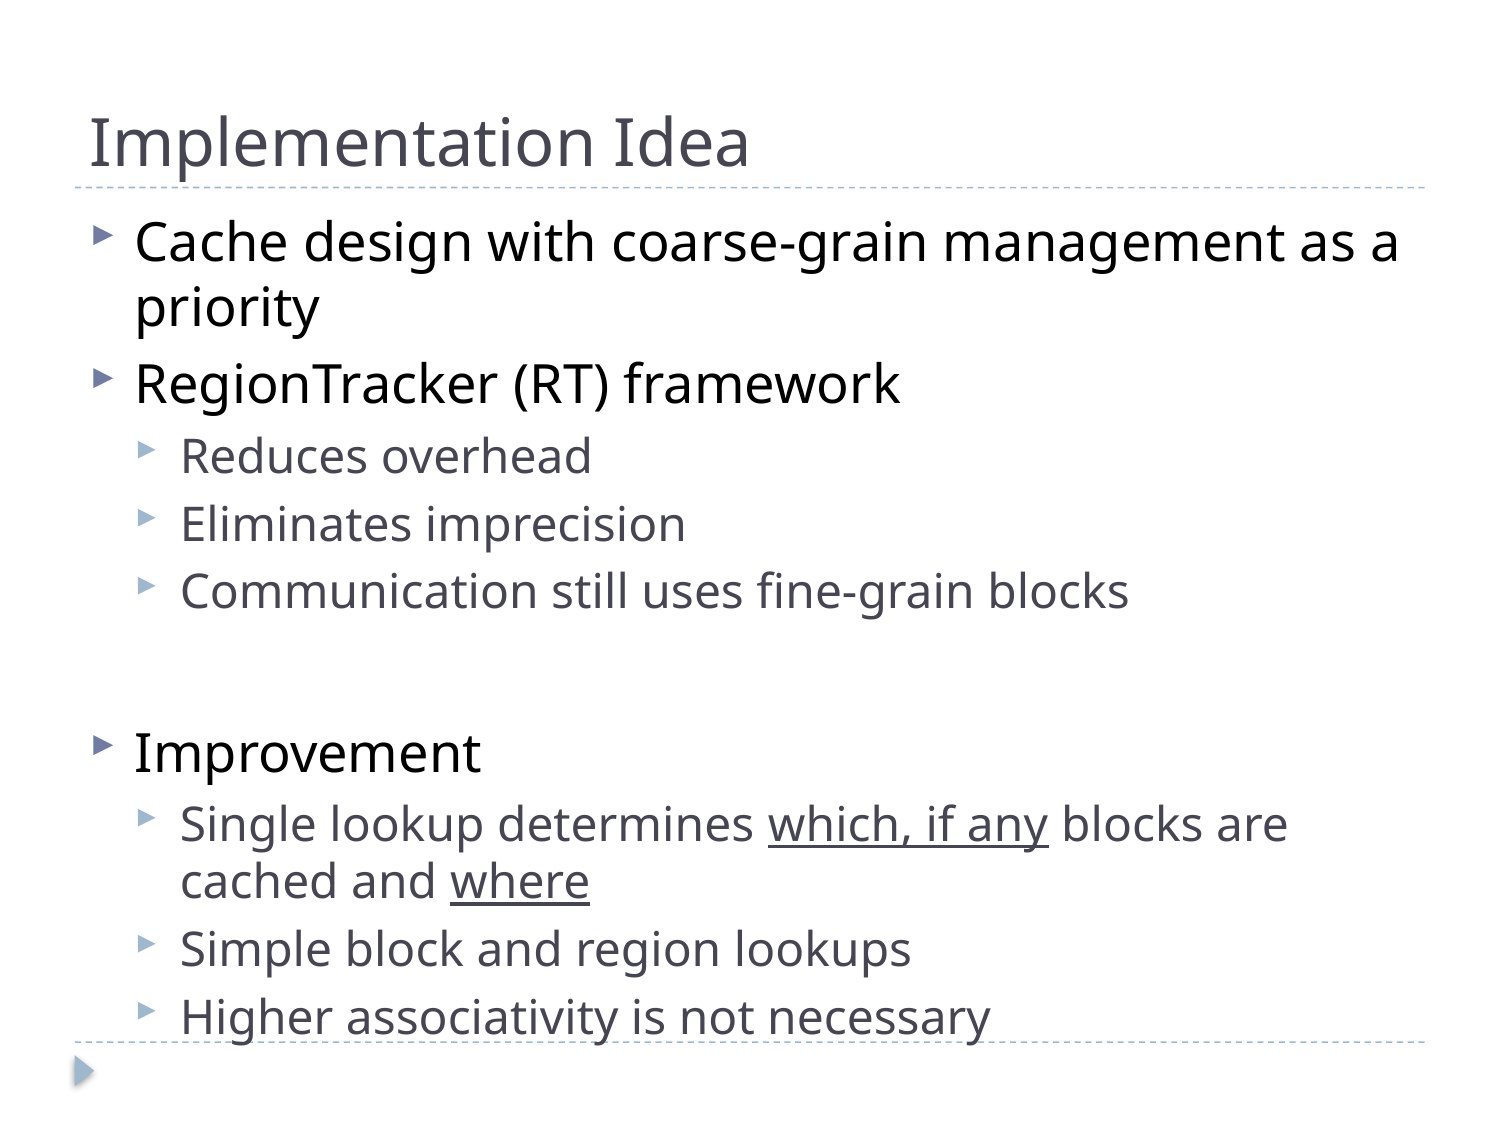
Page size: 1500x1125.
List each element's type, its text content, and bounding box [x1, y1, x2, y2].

list Cache design with coarse-grain management as a priority RegionTracker (RT) framework Reduces overhead Eliminates imprecision Communication still uses fine-grain blocks Improvement Single lookup determines which, if any blocks are cached and where Simple block and region lookups Higher associativity is not necessary [75, 200, 1425, 1010]
title Implementation Idea [75, 24, 1425, 188]
